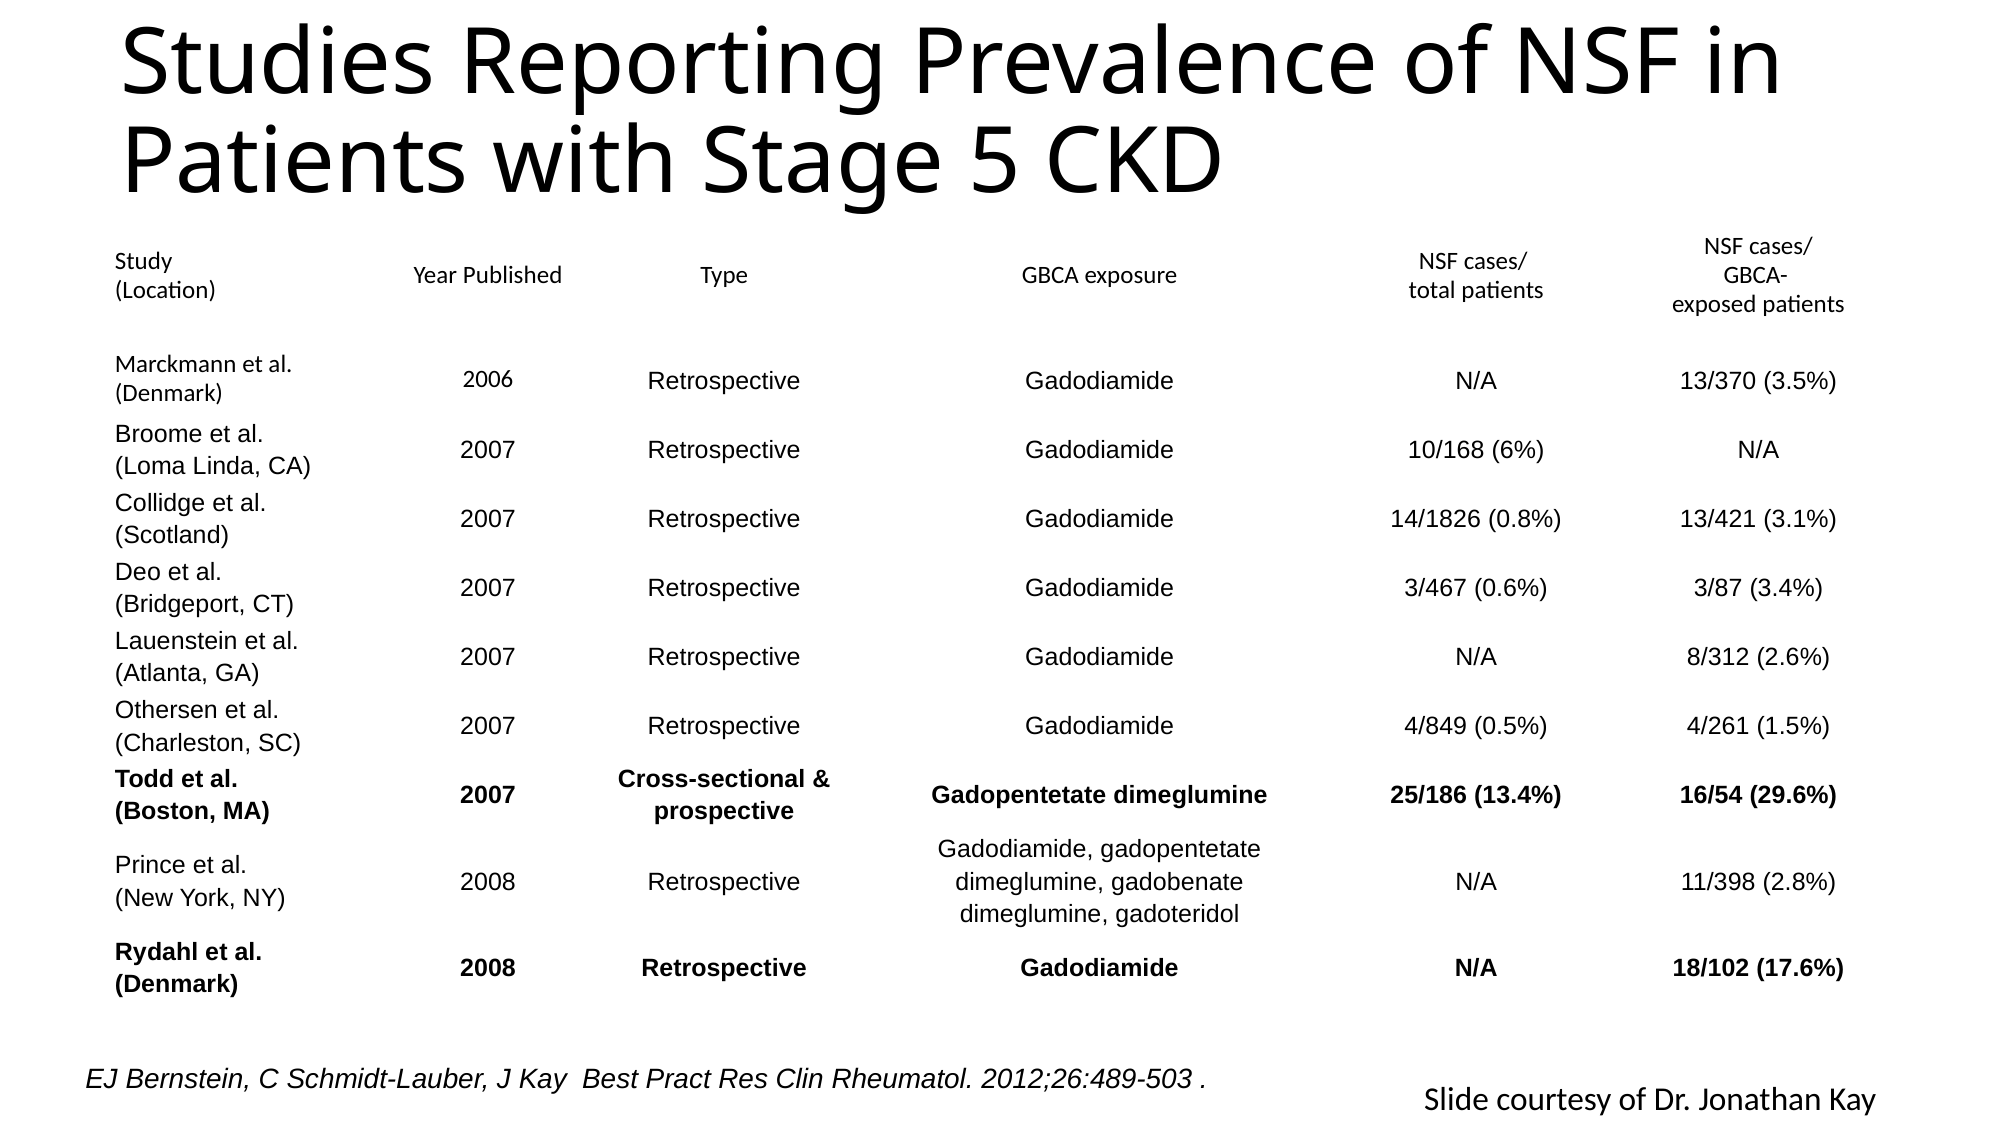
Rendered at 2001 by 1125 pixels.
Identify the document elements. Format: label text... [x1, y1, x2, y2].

table_cell Gadodiamide [865, 414, 1335, 483]
table_cell Retrospective [584, 827, 865, 931]
table_cell N/A [1335, 827, 1617, 931]
table_cell Retrospective [584, 483, 865, 552]
table_cell 2007 [392, 414, 584, 483]
table_cell 14/1826 (0.8%) [1335, 483, 1617, 552]
table_cell Retrospective [584, 552, 865, 621]
table_cell Othersen et al. (Charleston, SC) [100, 690, 392, 759]
table_cell Gadodiamide [865, 690, 1335, 759]
table_cell Gadodiamide, gadopentetate dimeglumine, gadobenate dimeglumine, gadoteridol [865, 827, 1335, 931]
table_cell 2006 [392, 345, 584, 414]
table_cell 16/54 (29.6%) [1617, 759, 1900, 827]
table_cell Gadodiamide [865, 621, 1335, 690]
table_cell 2008 [392, 827, 584, 931]
table_cell 2007 [392, 621, 584, 690]
table_cell 2007 [392, 759, 584, 827]
table_cell Gadodiamide [865, 931, 1335, 1000]
table_cell Retrospective [584, 690, 865, 759]
table_header GBCA exposure [865, 207, 1335, 345]
table_cell Rydahl et al. (Denmark) [100, 931, 392, 1000]
table_cell Lauenstein et al. (Atlanta, GA) [100, 621, 392, 690]
table_header Year Published [392, 207, 584, 345]
table_cell Gadodiamide [865, 345, 1335, 414]
table_header NSF cases/ GBCA- exposed patients [1617, 207, 1900, 345]
table_cell 18/102 (17.6%) [1617, 931, 1900, 1000]
table_cell 13/370 (3.5%) [1617, 345, 1900, 414]
table_cell Retrospective [584, 414, 865, 483]
table_cell 13/421 (3.1%) [1617, 483, 1900, 552]
table_cell Gadodiamide [865, 483, 1335, 552]
table_cell N/A [1335, 931, 1617, 1000]
table_cell Cross-sectional & prospective [584, 759, 865, 827]
table_cell 2008 [392, 931, 584, 1000]
table_cell Prince et al. (New York, NY) [100, 827, 392, 931]
table_cell 2007 [392, 552, 584, 621]
text_box EJ Bernstein, C Schmidt-Lauber, J Kay Best Pract Res Clin Rheumatol. 2012;26:489-503 . [22, 1054, 1213, 1100]
table_cell 4/261 (1.5%) [1617, 690, 1900, 759]
table_cell N/A [1335, 345, 1617, 414]
table_header Study (Location) [100, 207, 392, 345]
table_cell Retrospective [584, 621, 865, 690]
table_cell 10/168 (6%) [1335, 414, 1617, 483]
table_cell 11/398 (2.8%) [1617, 827, 1900, 931]
title Studies Reporting Prevalence of NSF in Patients with Stage 5 CKD [99, 19, 1900, 207]
table_cell 4/849 (0.5%) [1335, 690, 1617, 759]
table_cell Collidge et al. (Scotland) [100, 483, 392, 552]
table_cell 25/186 (13.4%) [1335, 759, 1617, 827]
table_header Type [584, 207, 865, 345]
table_cell Gadopentetate dimeglumine [865, 759, 1335, 827]
text_box Slide courtesy of Dr. Jonathan Kay [1404, 1060, 2000, 1093]
table_cell Retrospective [584, 345, 865, 414]
table_cell N/A [1617, 414, 1900, 483]
table_cell 8/312 (2.6%) [1617, 621, 1900, 690]
table_cell 2007 [392, 483, 584, 552]
table_cell Broome et al. (Loma Linda, CA) [100, 414, 392, 483]
table_cell N/A [1335, 621, 1617, 690]
table_cell Retrospective [584, 931, 865, 1000]
table_cell 3/87 (3.4%) [1617, 552, 1900, 621]
table_cell Gadodiamide [865, 552, 1335, 621]
table_header NSF cases/ total patients [1335, 207, 1617, 345]
table_cell Deo et al. (Bridgeport, CT) [100, 552, 392, 621]
table_cell Marckmann et al. (Denmark) [100, 345, 392, 414]
table_cell 2007 [392, 690, 584, 759]
table_cell 3/467 (0.6%) [1335, 552, 1617, 621]
table_cell Todd et al. (Boston, MA) [100, 759, 392, 827]
